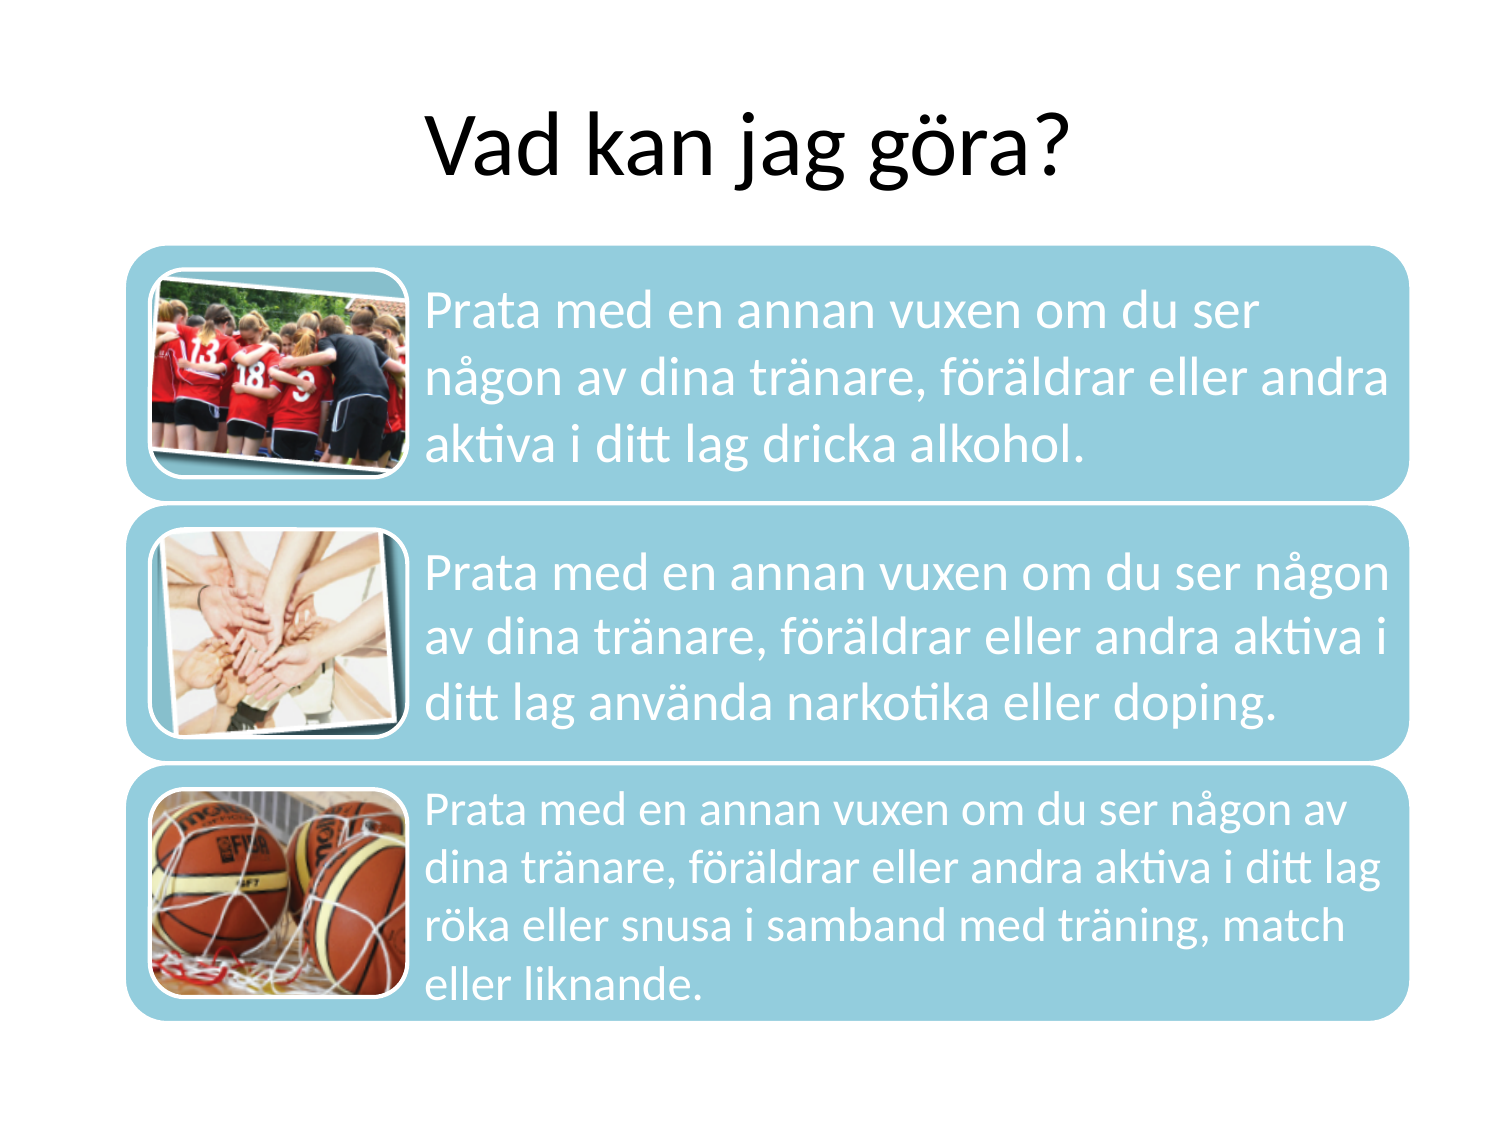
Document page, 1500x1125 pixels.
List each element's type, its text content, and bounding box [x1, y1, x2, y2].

title Vad kan jag göra? [75, 45, 1425, 233]
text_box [123, 243, 1412, 1024]
